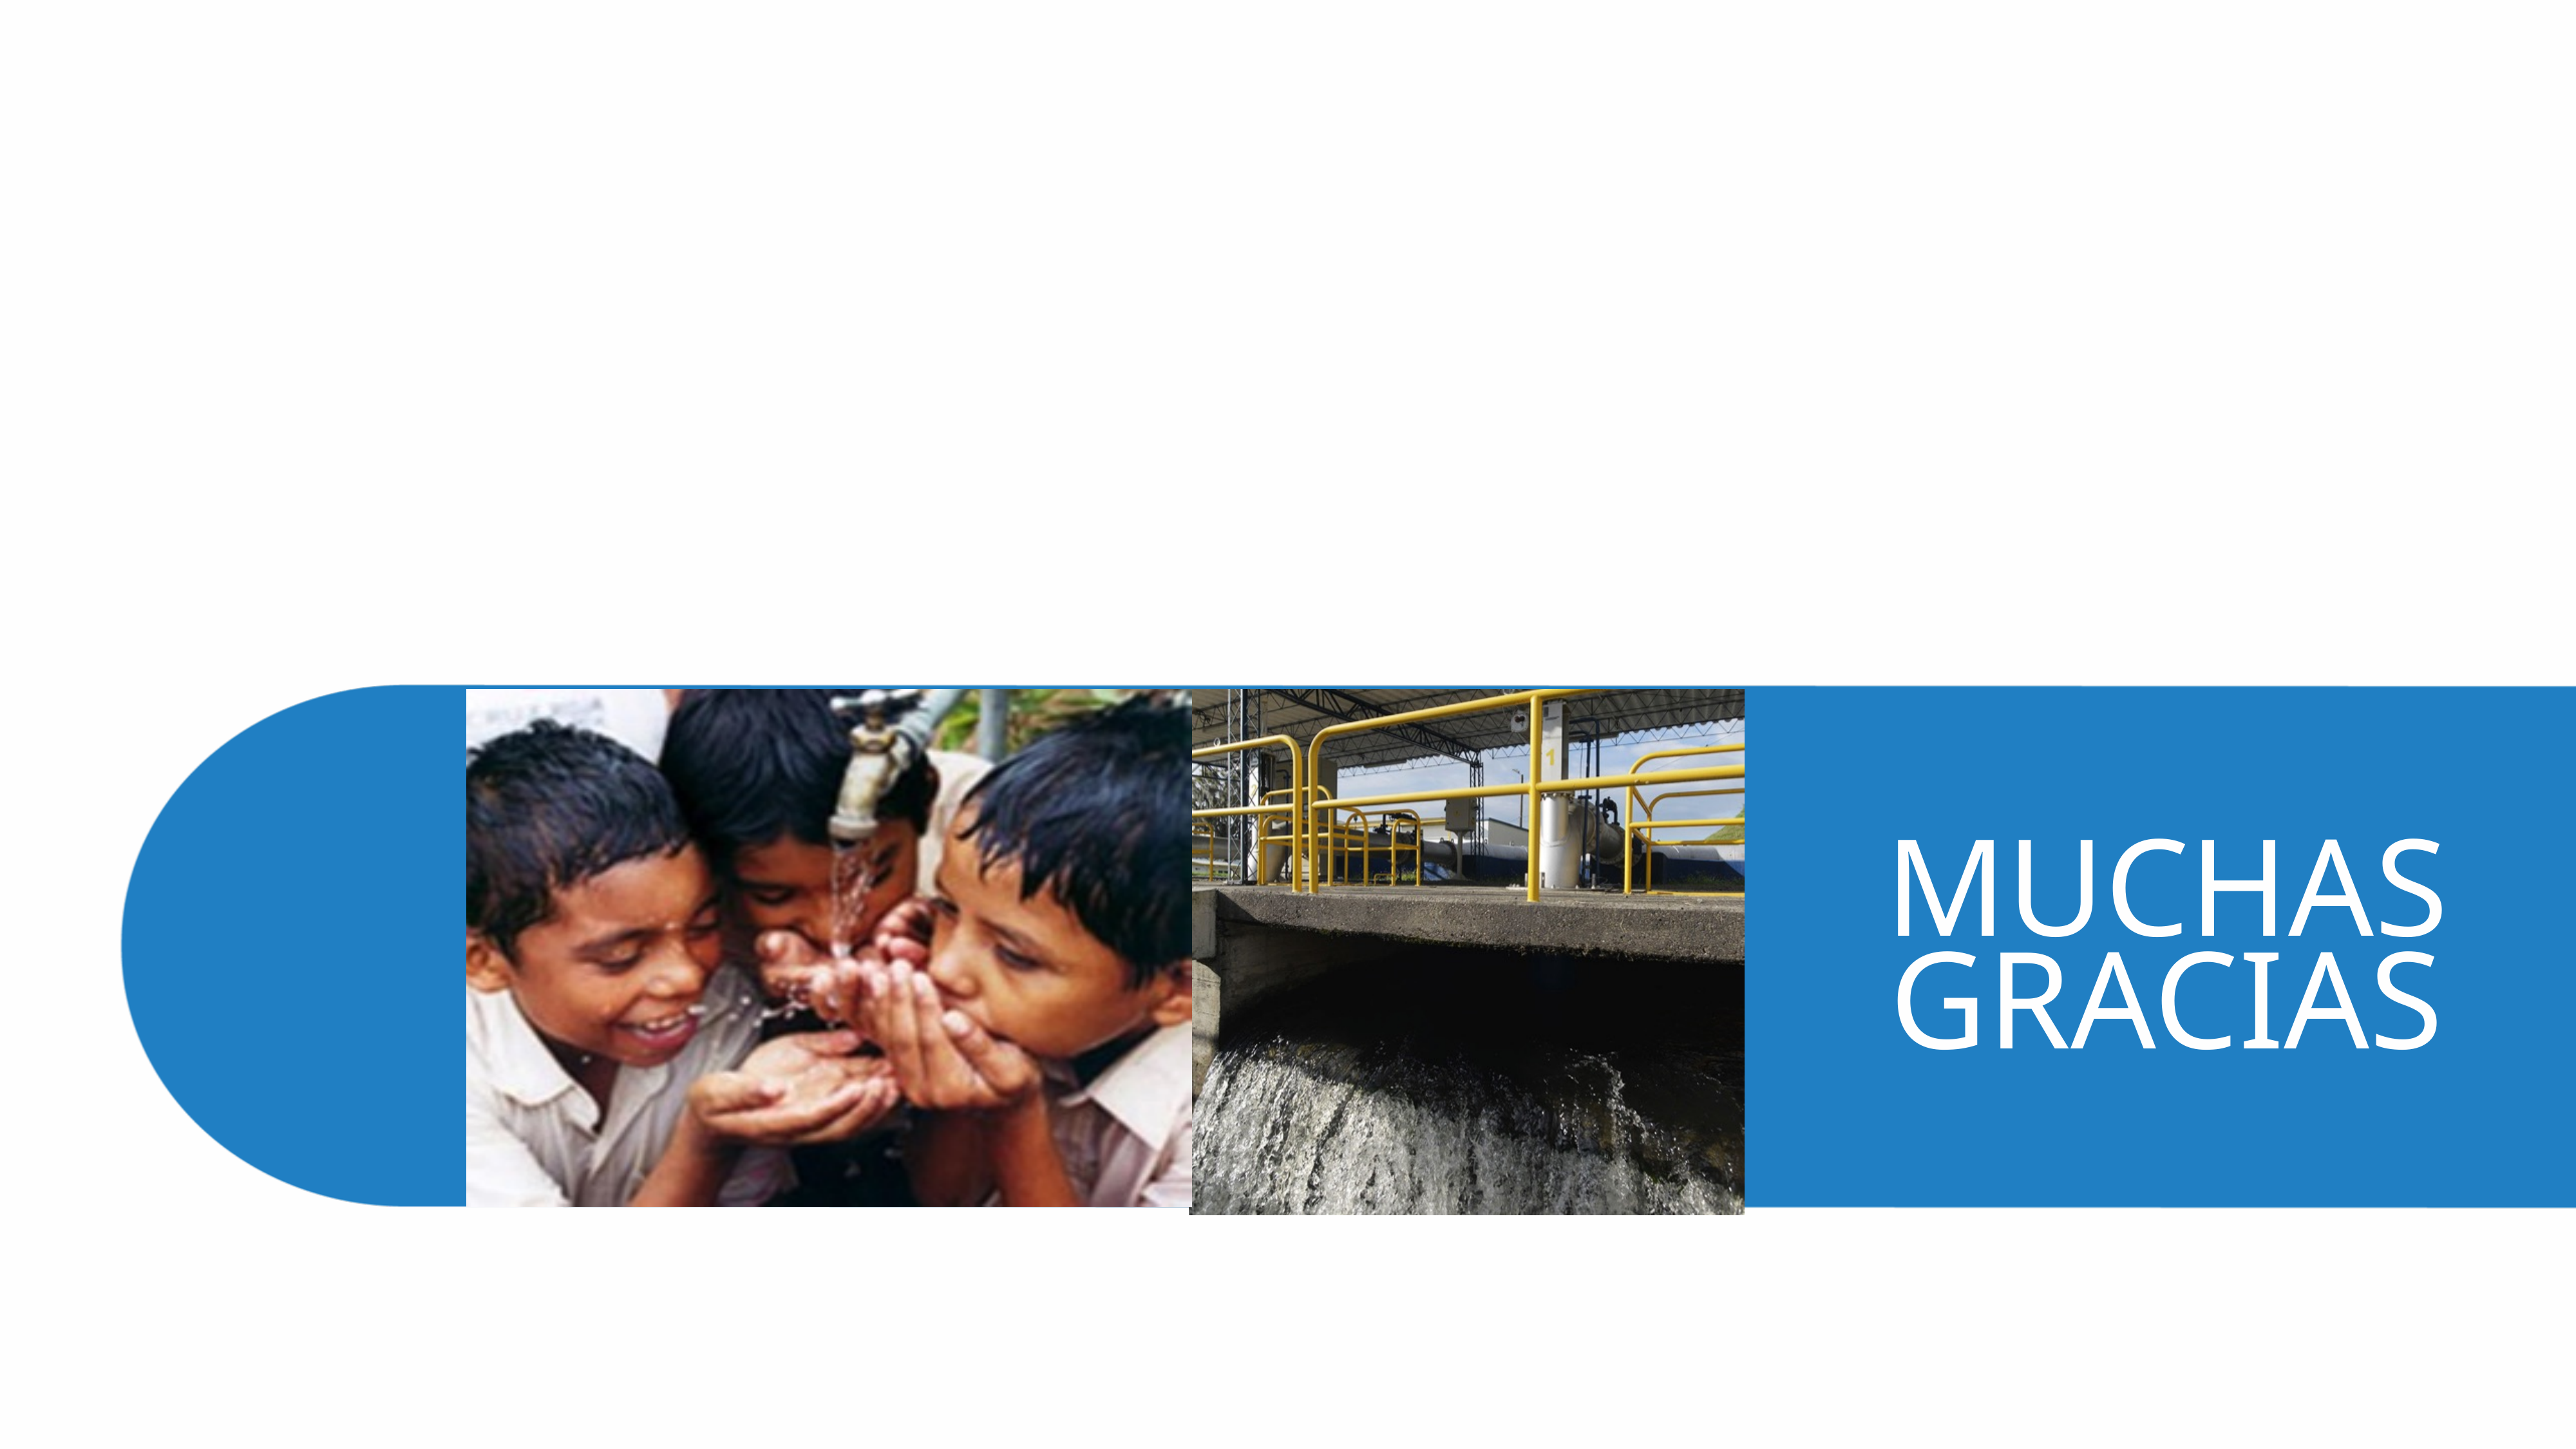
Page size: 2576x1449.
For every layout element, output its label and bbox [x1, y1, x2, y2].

picture [0, 663, 2576, 1237]
